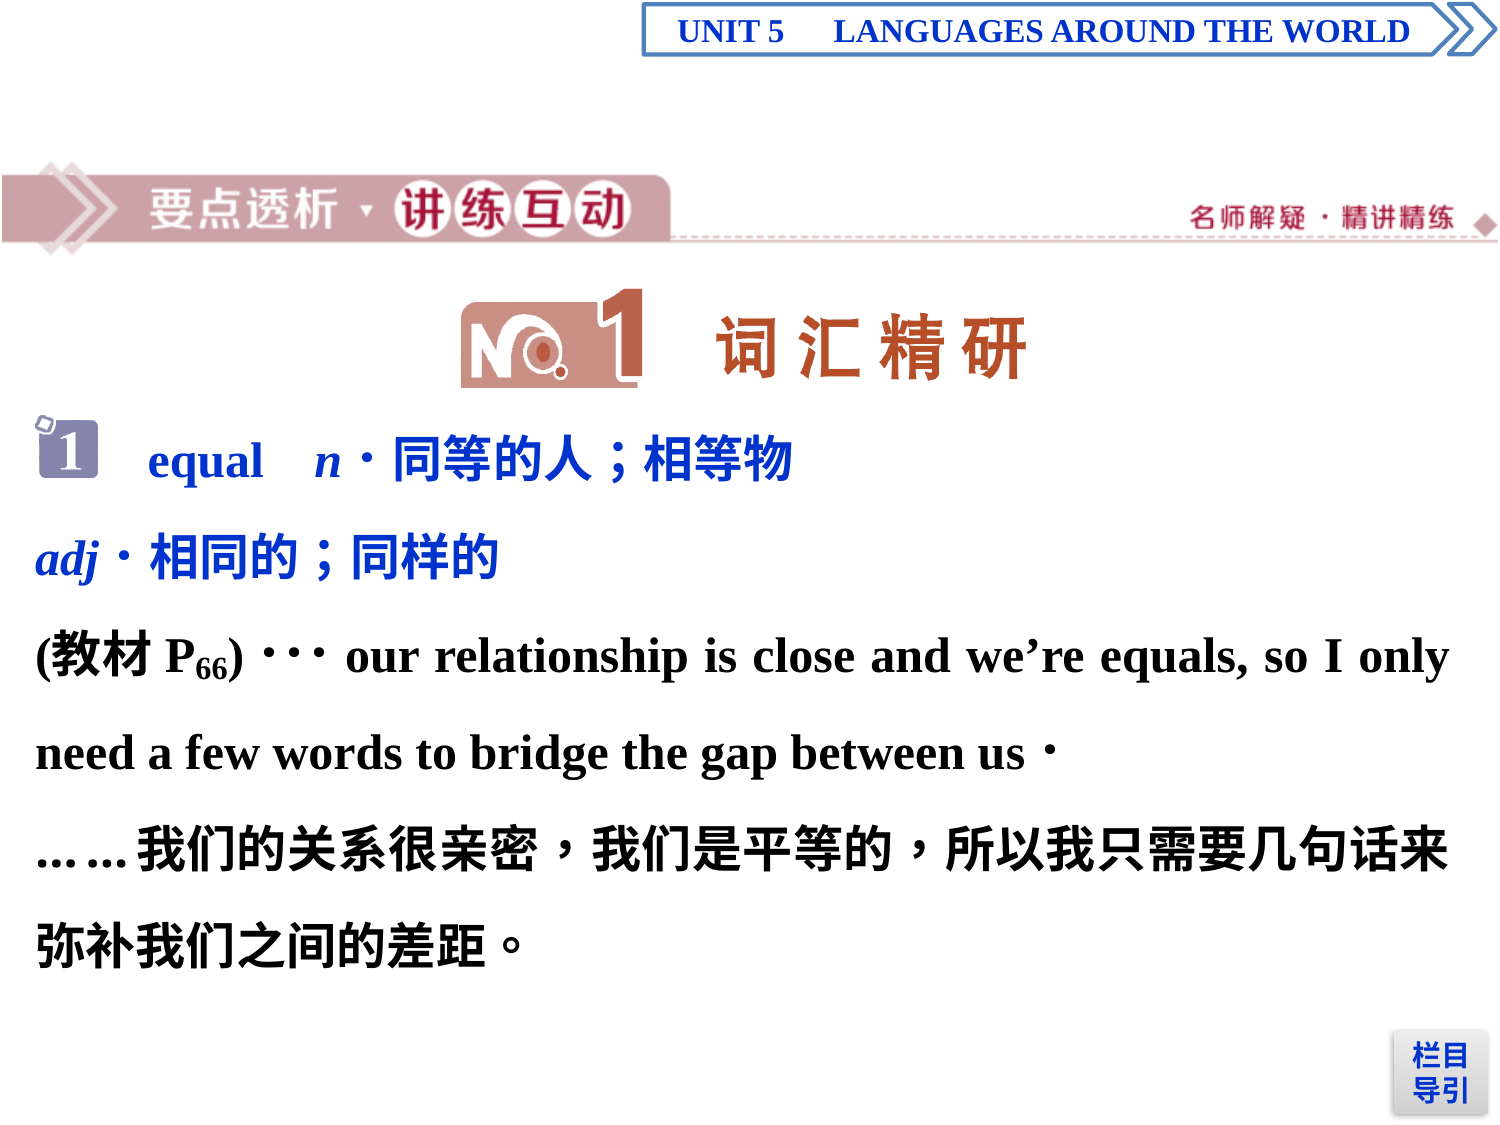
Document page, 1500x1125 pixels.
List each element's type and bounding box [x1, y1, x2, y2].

text_box [34, 287, 1466, 1012]
picture [2, 160, 1498, 256]
